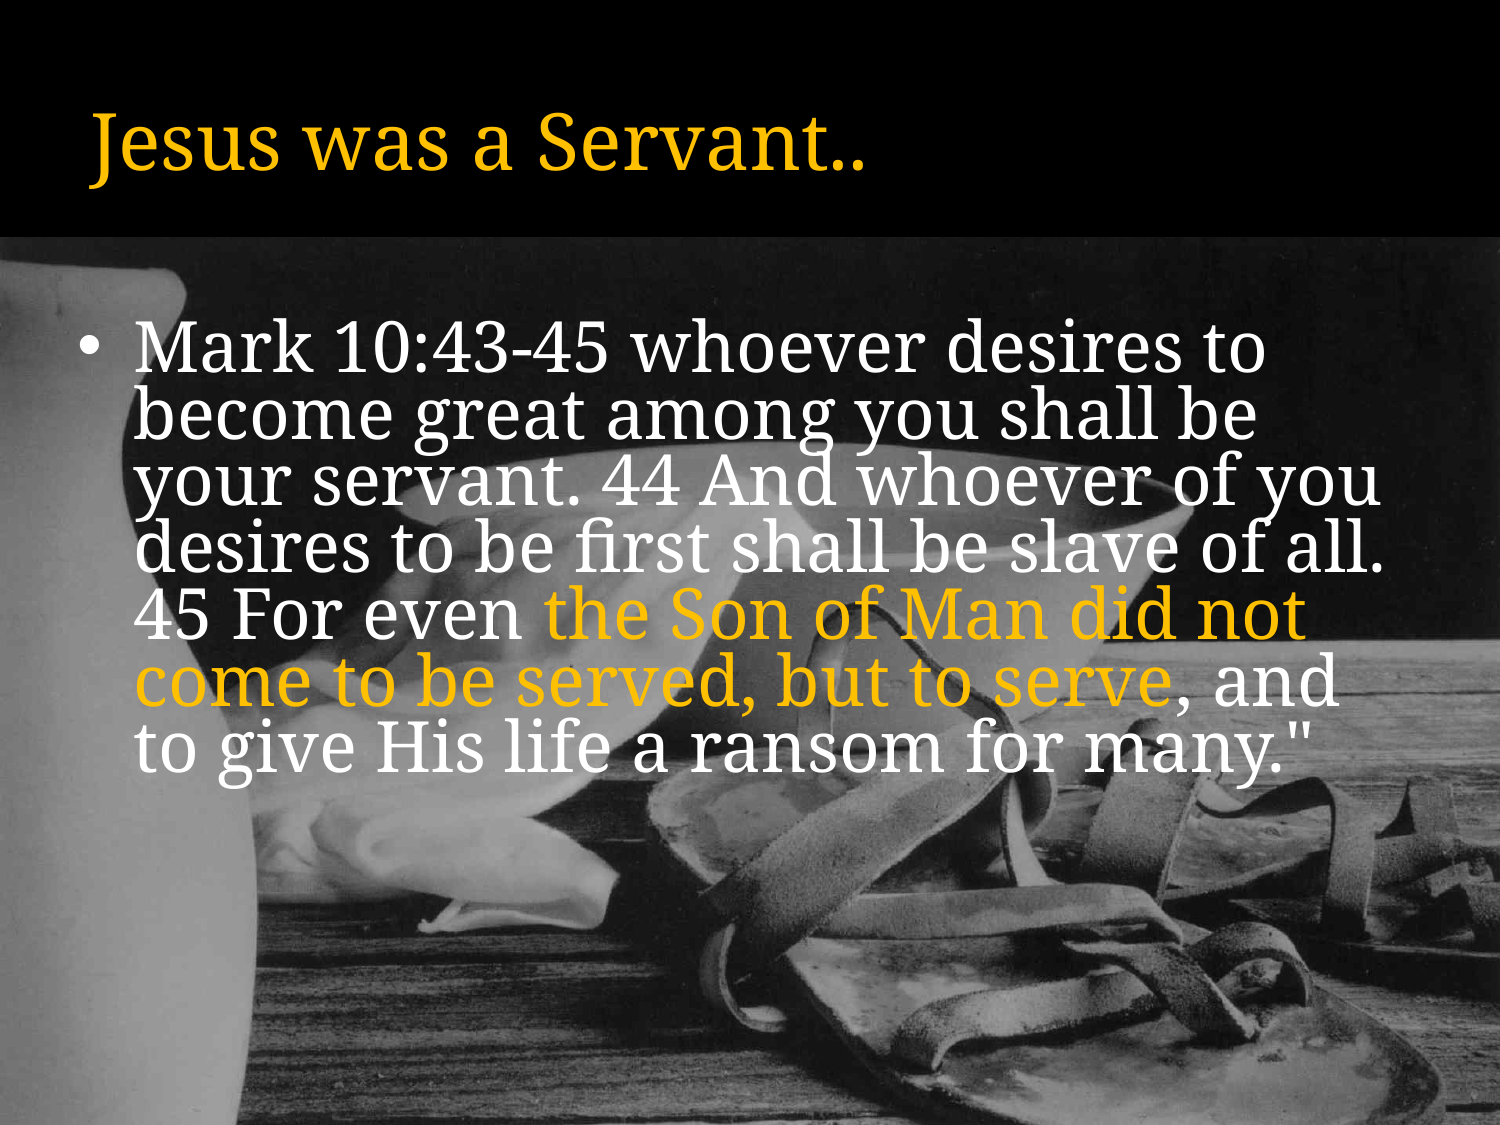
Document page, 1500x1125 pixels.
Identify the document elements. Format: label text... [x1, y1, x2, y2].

picture [0, 237, 1500, 1125]
title Jesus was a Servant.. [75, 45, 925, 233]
text_box [0, 0, 1500, 237]
